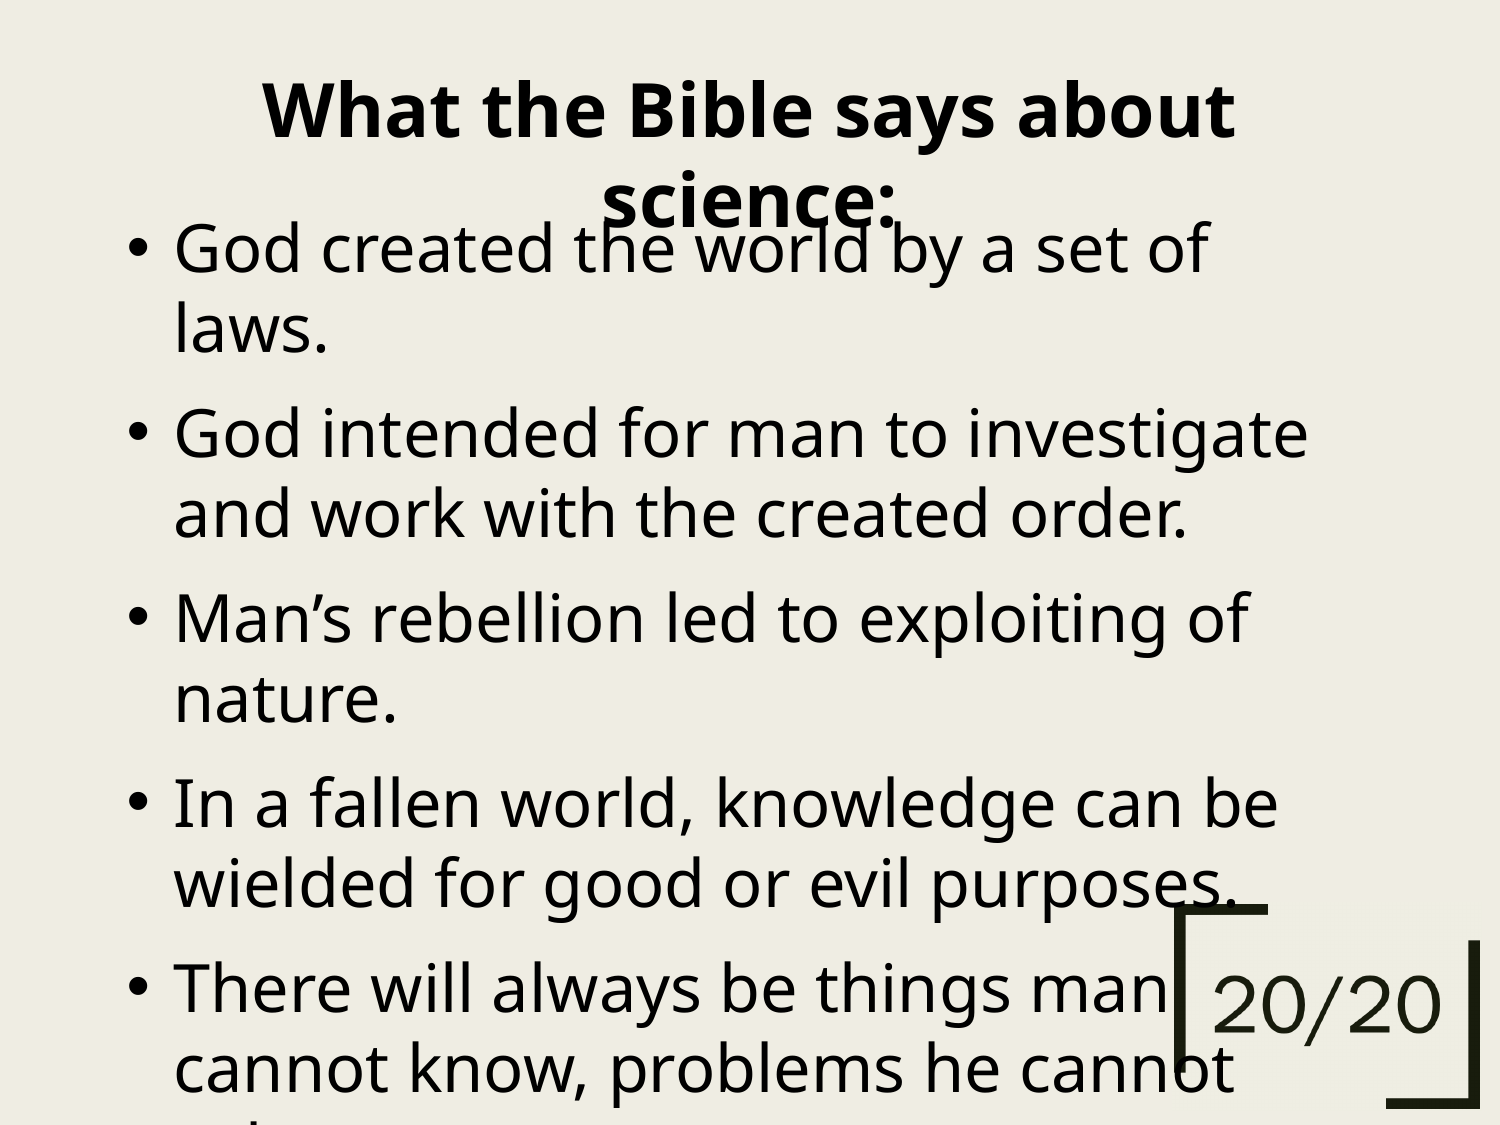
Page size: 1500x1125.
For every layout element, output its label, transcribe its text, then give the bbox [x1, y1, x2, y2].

text_box God created the world by a set of laws. God intended for man to investigate and work with the created order. Man’s rebellion led to exploiting of nature. In a fallen world, knowledge can be wielded for good or evil purposes. There will always be things man cannot know, problems he cannot solve. [111, 198, 1379, 1125]
text_box What the Bible says about science: [121, 54, 1379, 198]
picture [1172, 902, 1482, 1111]
